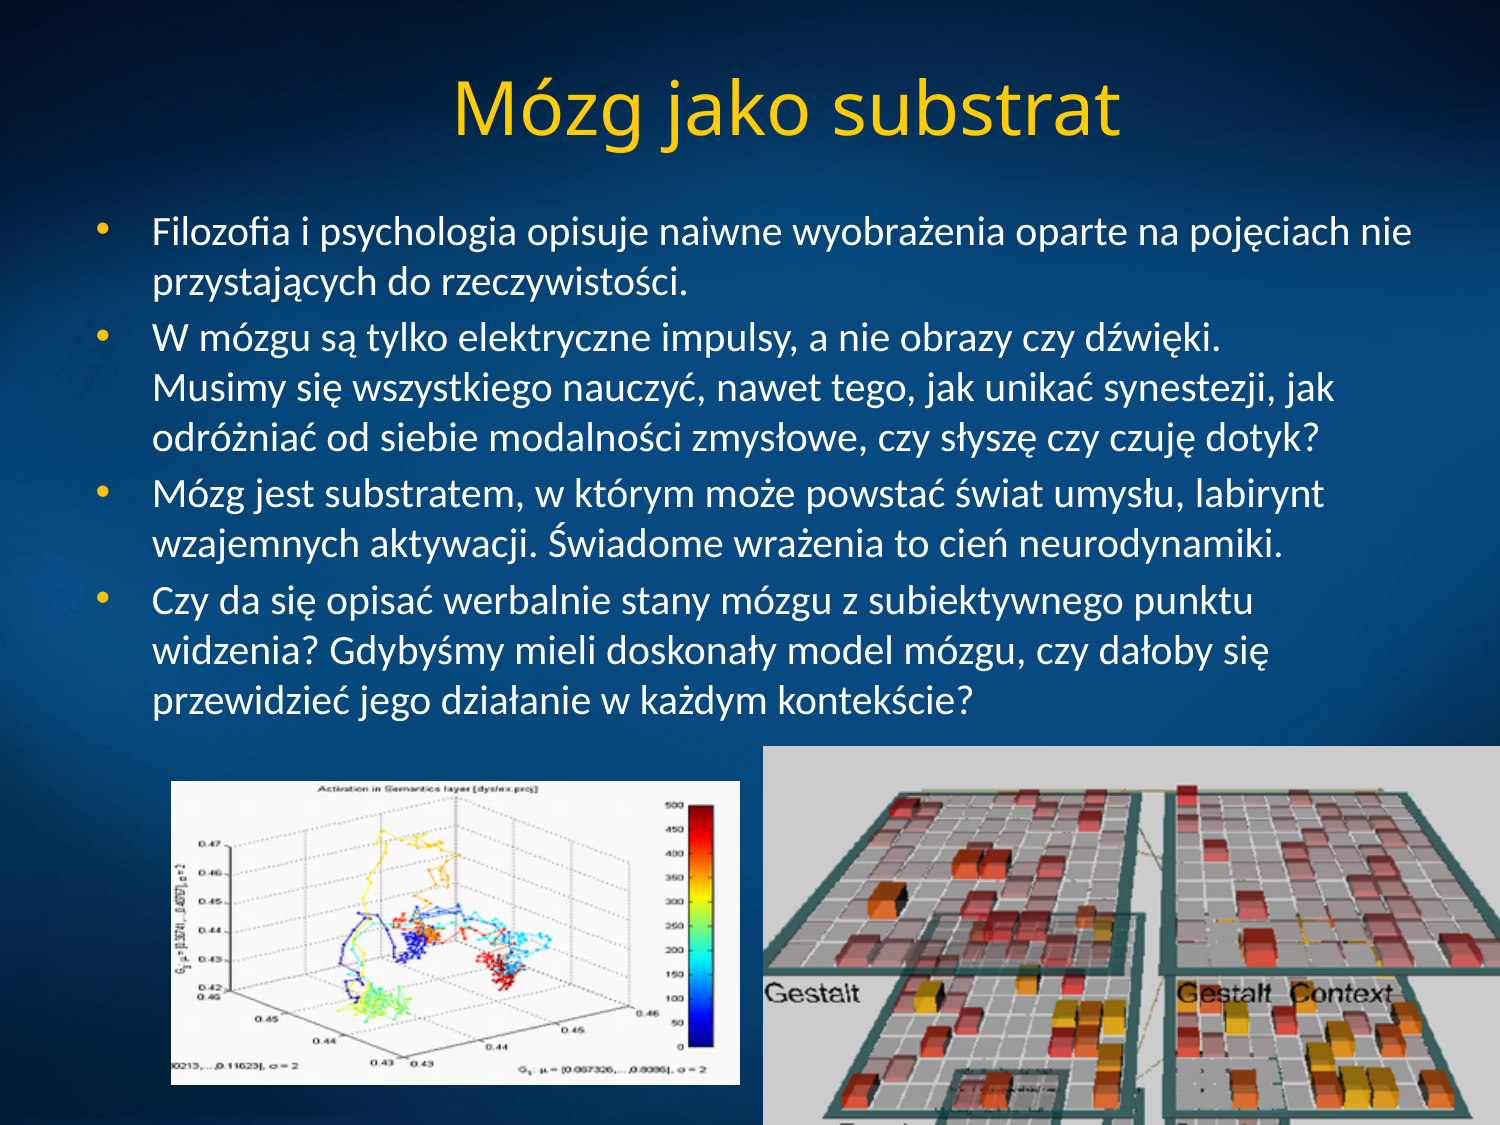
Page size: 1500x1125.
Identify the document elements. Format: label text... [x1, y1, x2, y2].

picture [0, 0, 1500, 1125]
title Mózg jako substrat [285, 49, 1289, 163]
text_box Filozofia i psychologia opisuje naiwne wyobrażenia oparte na pojęciach nie przystających do rzeczywistości. W mózgu są tylko elektryczne impulsy, a nie obrazy czy dźwięki. Musimy się wszystkiego nauczyć, nawet tego, jak unikać synestezji, jak odróżniać od siebie modalności zmysłowe, czy słyszę czy czuję dotyk? Mózg jest substratem, w którym może powstać świat umysłu, labirynt wzajemnych aktywacji. Świadome wrażenia to cień neurodynamiki. Czy da się opisać werbalnie stany mózgu z subiektywnego punktu widzenia? Gdybyśmy mieli doskonały model mózgu, czy dałoby się przewidzieć jego działanie w każdym kontekście? [80, 196, 1447, 747]
